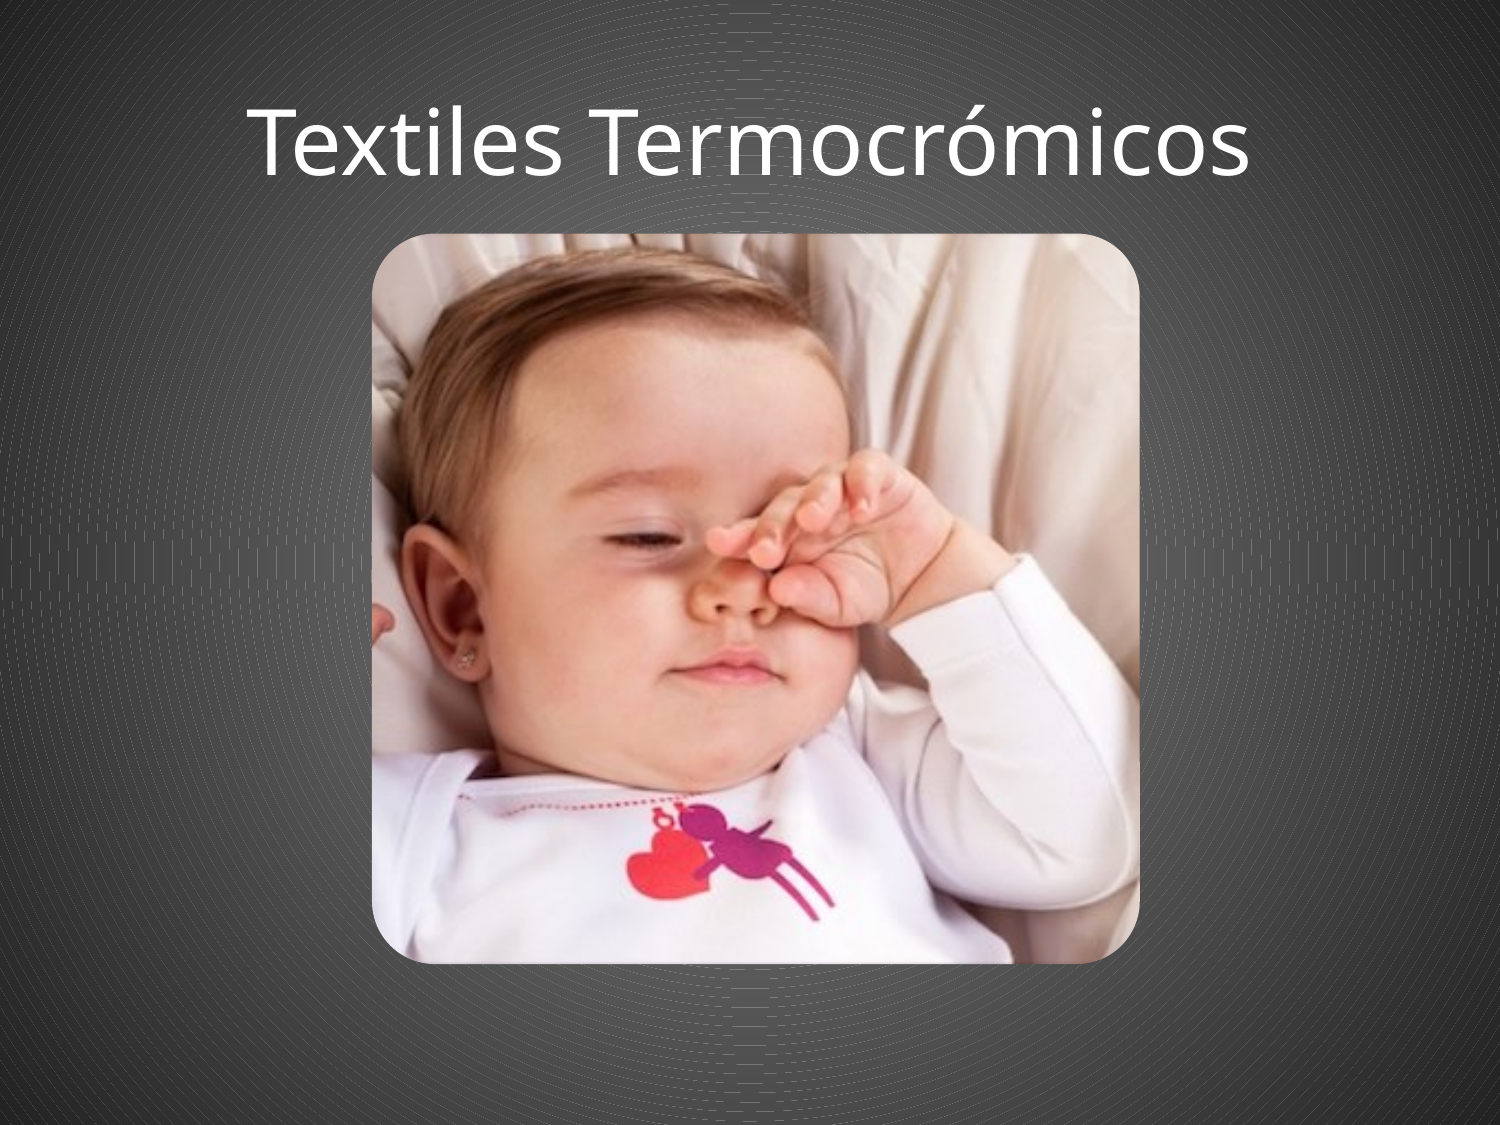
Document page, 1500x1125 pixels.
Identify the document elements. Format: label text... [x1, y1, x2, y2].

title Textiles Termocrómicos [74, 44, 1426, 233]
picture [371, 233, 1140, 965]
